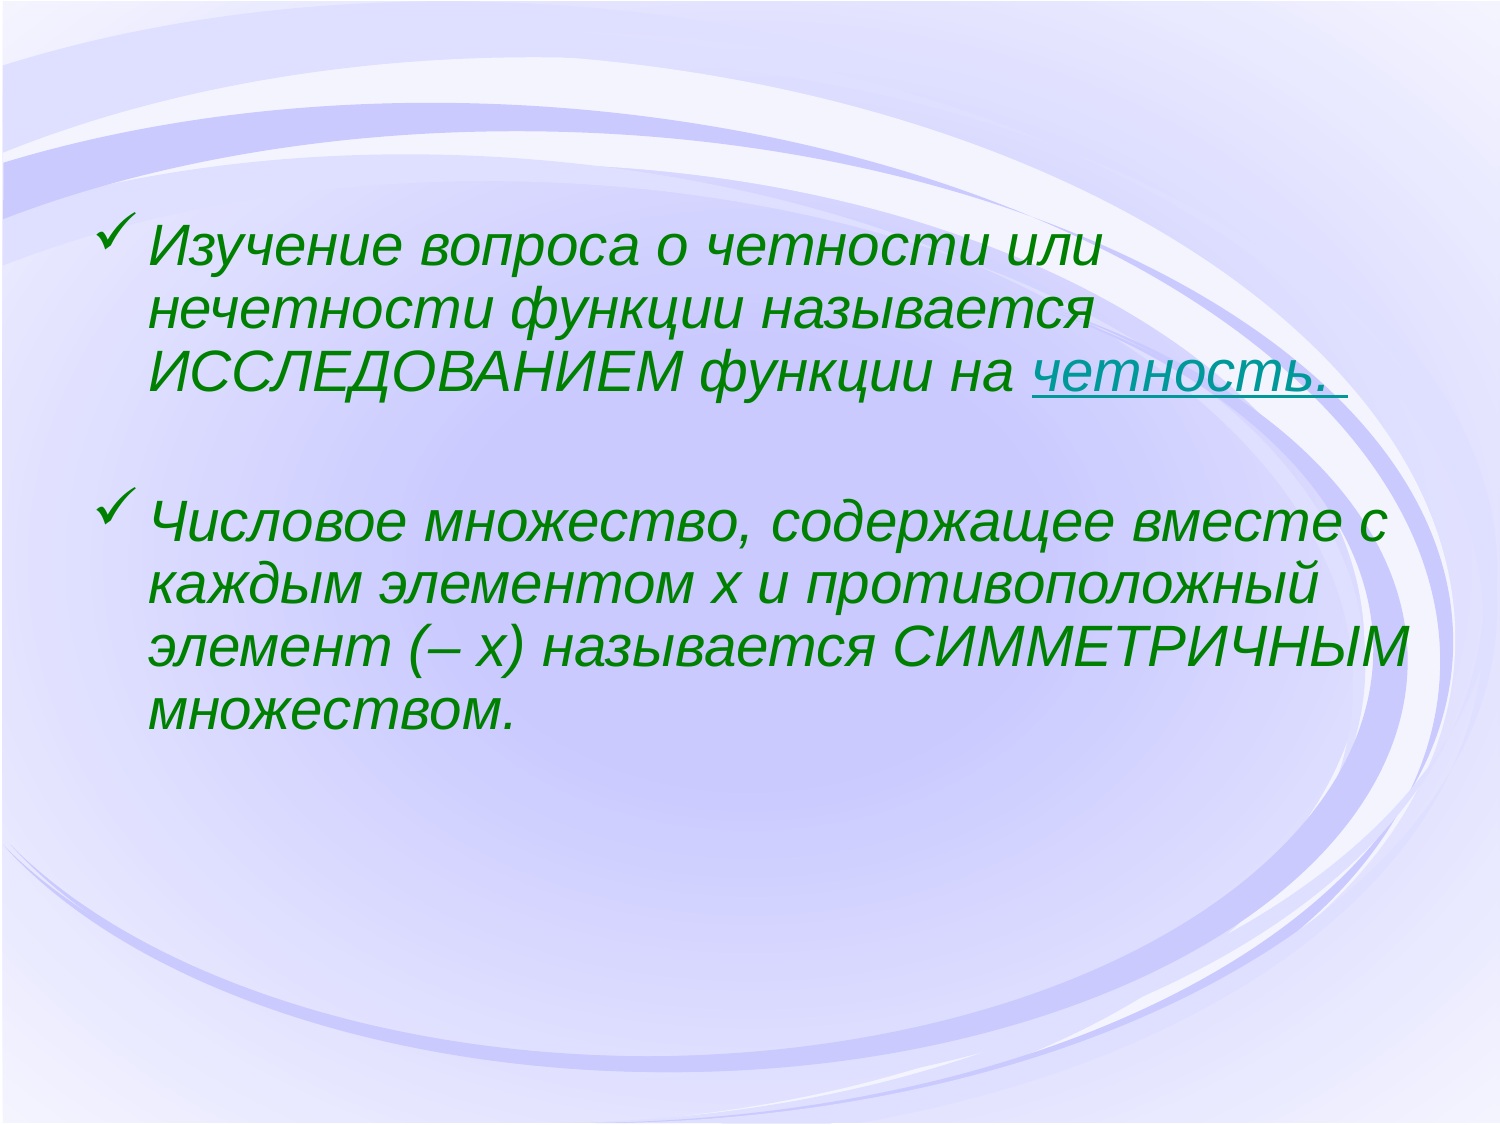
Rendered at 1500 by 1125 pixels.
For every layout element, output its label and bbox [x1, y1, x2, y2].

list [0, 0, 1500, 1125]
